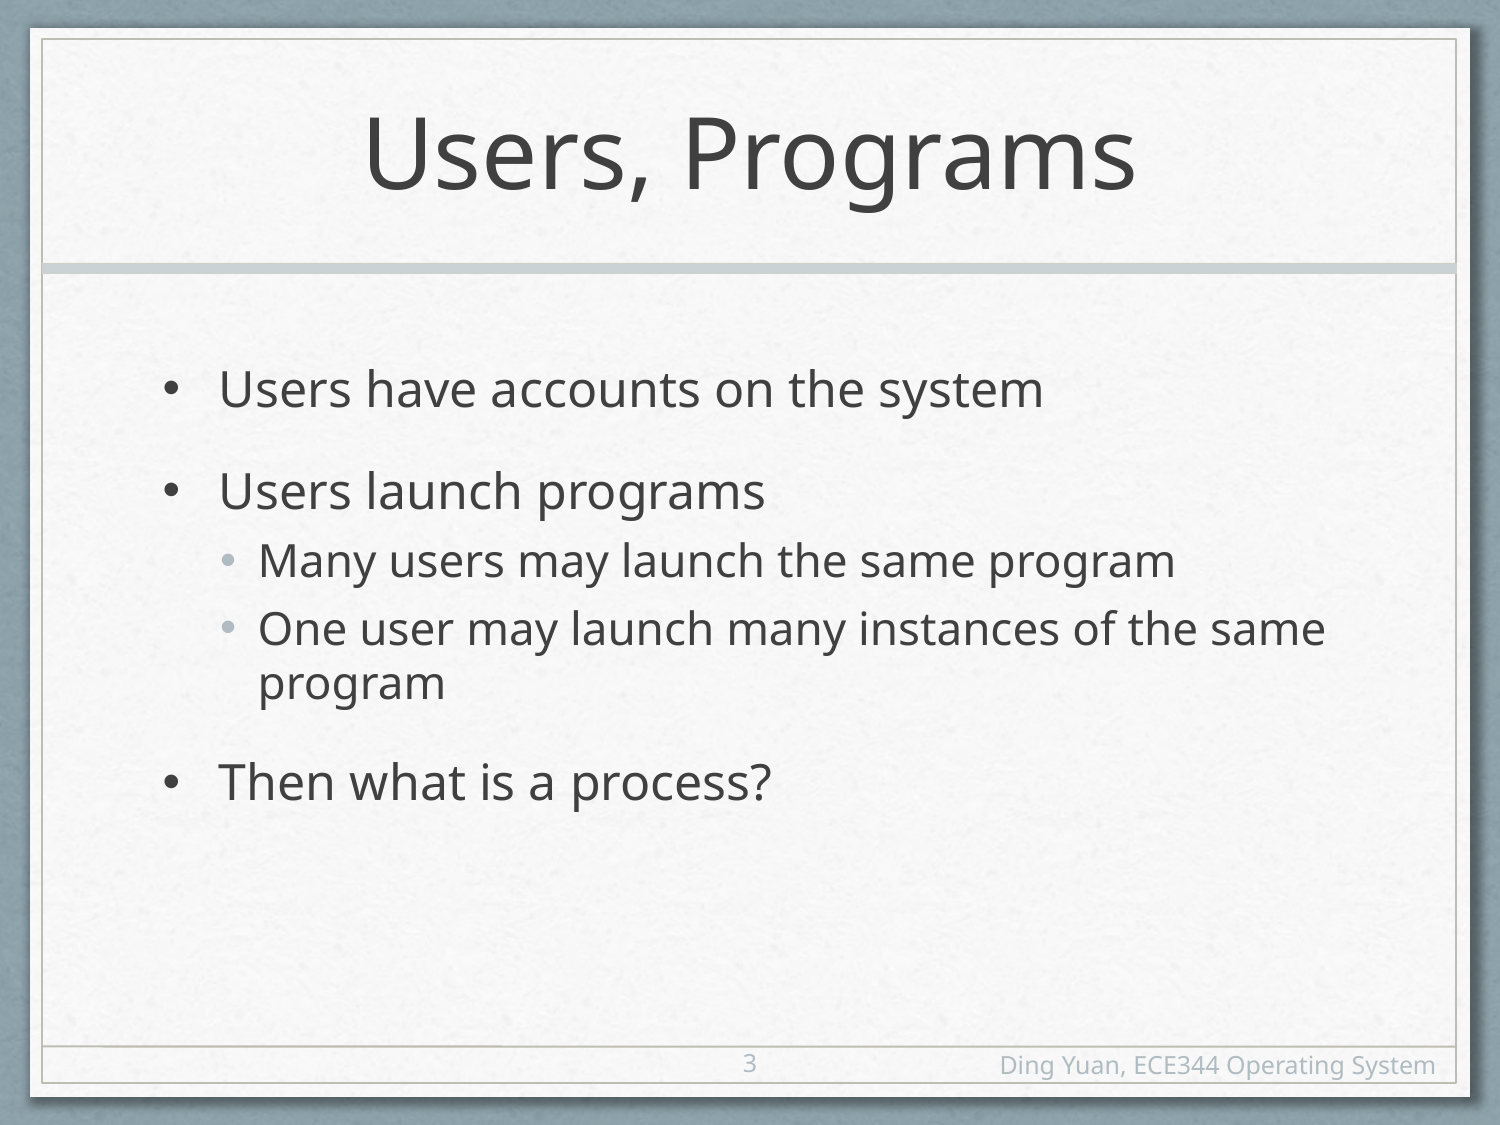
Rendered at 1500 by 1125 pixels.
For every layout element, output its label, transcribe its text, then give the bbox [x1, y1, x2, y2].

list Users have accounts on the system Users launch programs Many users may launch the same program One user may launch many instances of the same program Then what is a process? [147, 350, 1353, 995]
title Users, Programs [147, 40, 1353, 260]
footer Ding Yuan, ECE344 Operating System [977, 1045, 1453, 1088]
slide_number 3 [687, 1042, 813, 1088]
picture [30, 28, 1470, 1097]
